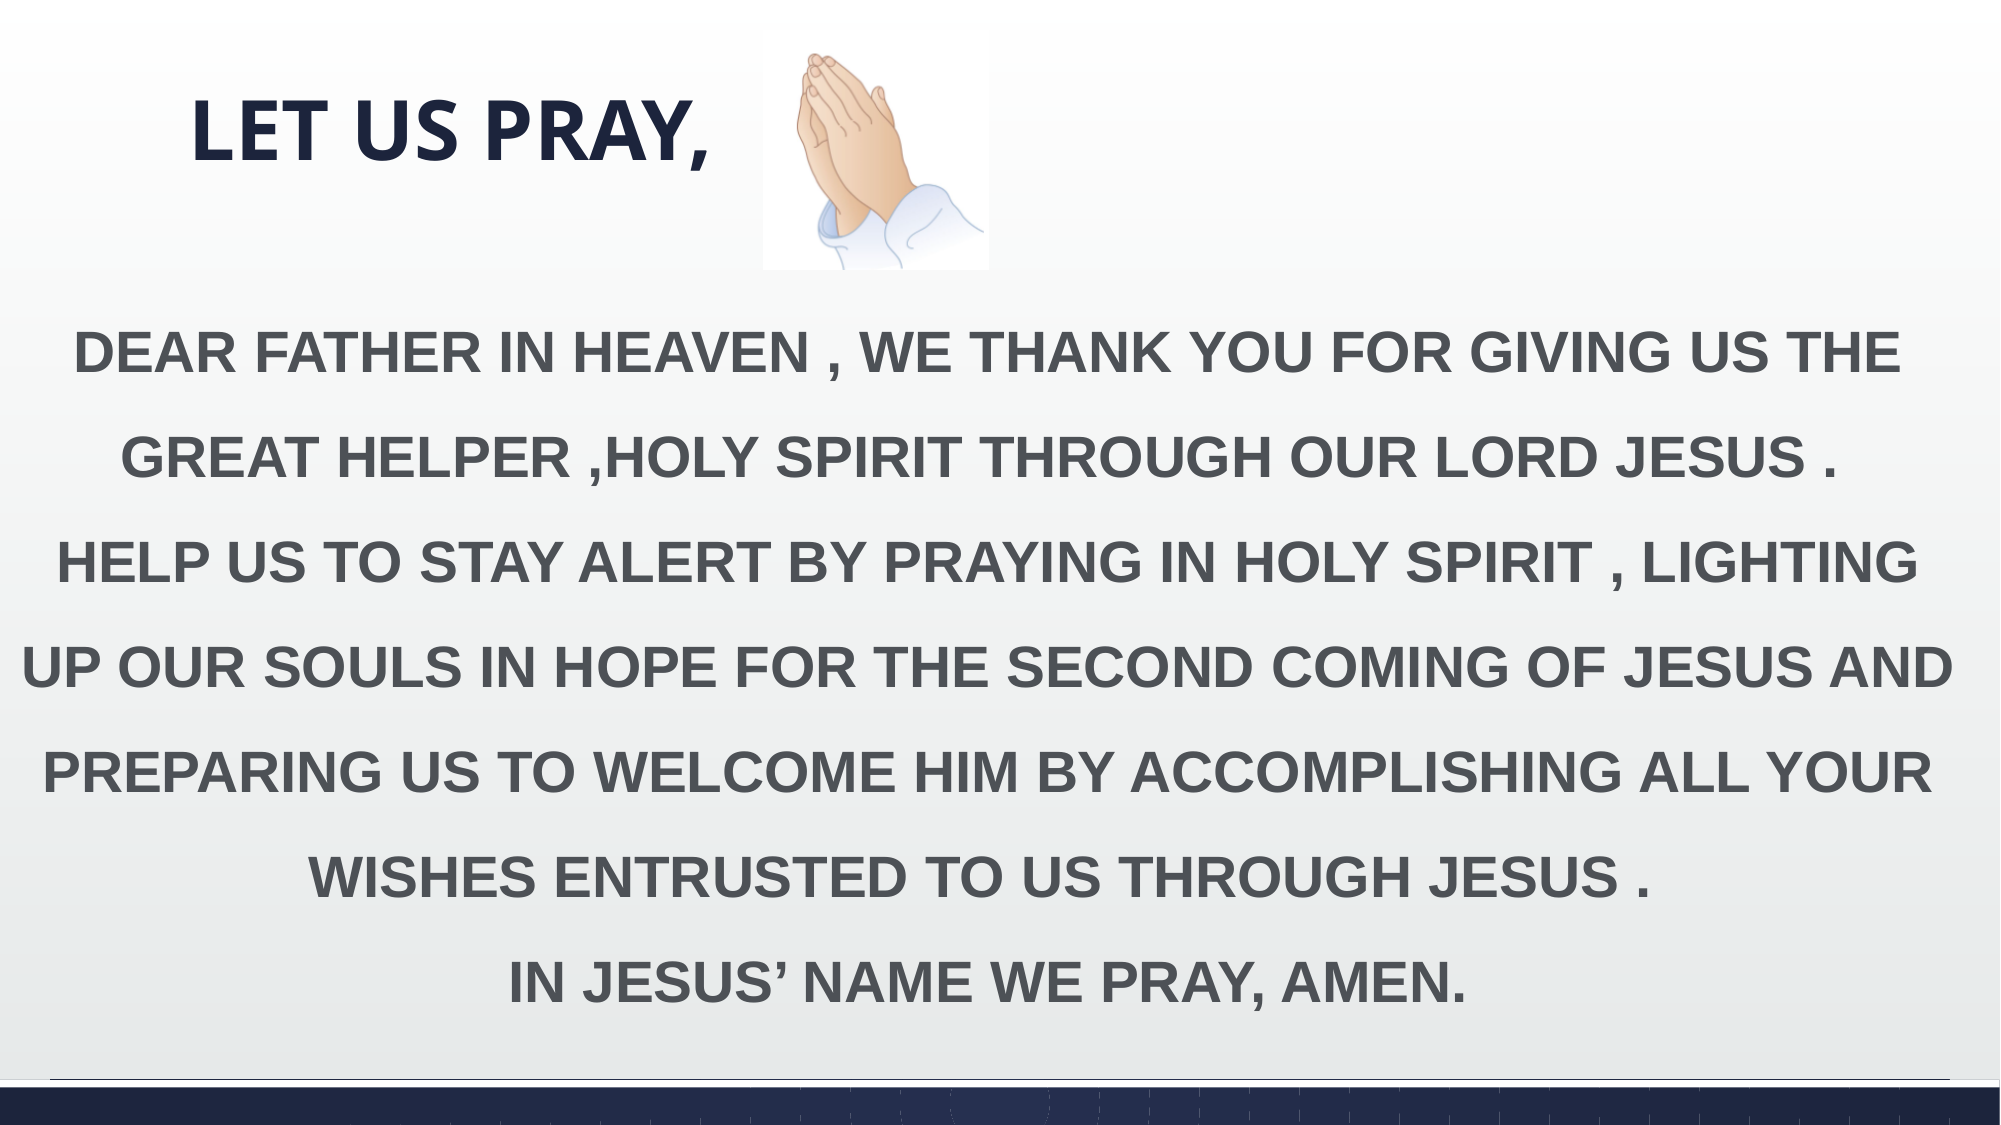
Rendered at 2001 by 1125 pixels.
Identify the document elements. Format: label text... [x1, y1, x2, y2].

title LET US PRAY, [173, 0, 1734, 186]
picture [763, 30, 989, 270]
text_box DEAR FATHER IN HEAVEN , WE THANK YOU FOR GIVING US THE GREAT HELPER ,HOLY SPIRIT THROUGH OUR LORD JESUS . HELP US TO STAY ALERT BY PRAYING IN HOLY SPIRIT , LIGHTING UP OUR SOULS IN HOPE FOR THE SECOND COMING OF JESUS AND PREPARING US TO WELCOME HIM BY ACCOMPLISHING ALL YOUR WISHES ENTRUSTED TO US THROUGH JESUS . IN JESUS’ NAME WE PRAY, AMEN. [3, 271, 1973, 1022]
